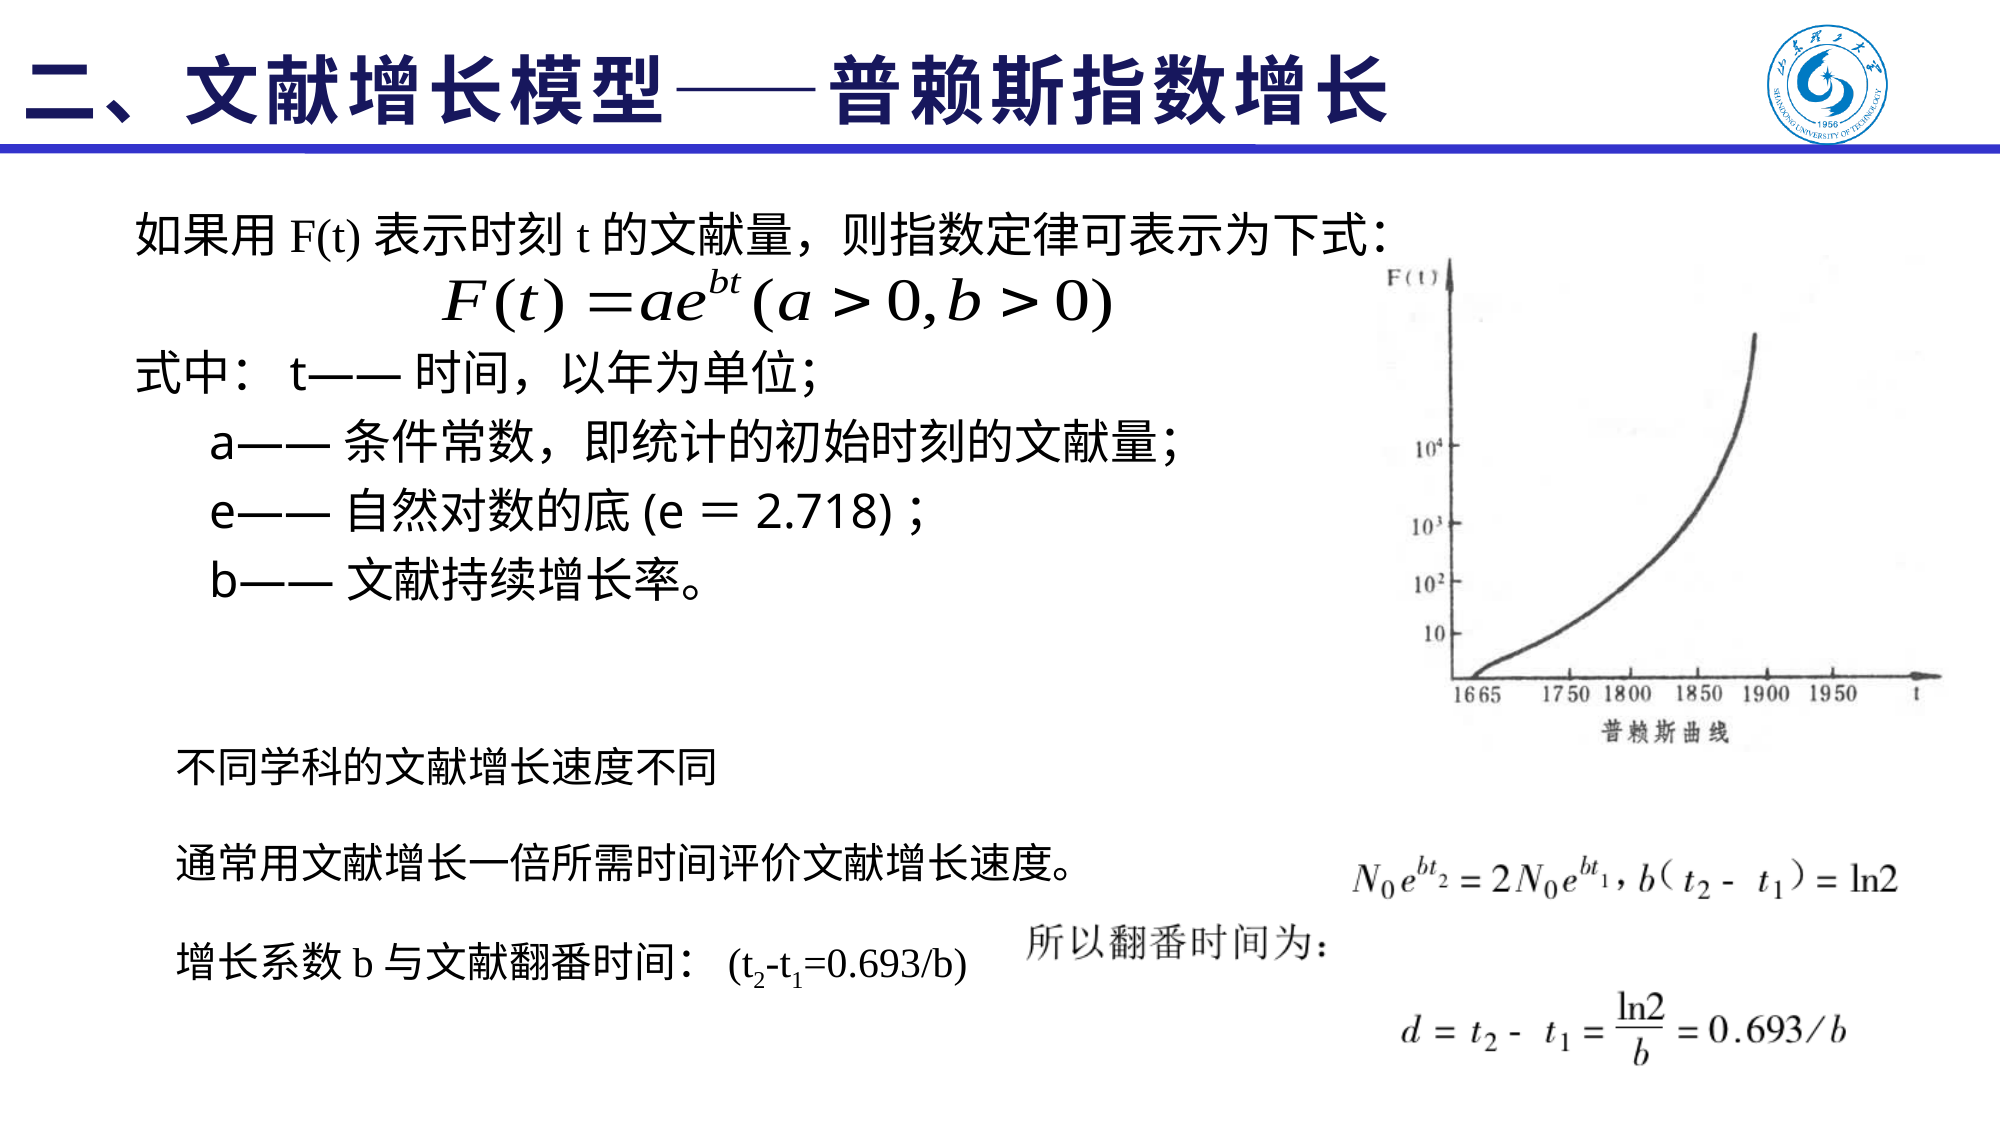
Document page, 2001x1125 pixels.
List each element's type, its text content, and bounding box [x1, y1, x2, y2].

text_box 不同学科的文献增长速度不同 通常用文献增长一倍所需时间评价文献增长速度。 增长系数b与文献翻番时间：(t2-t1=0.693/b) [161, 708, 1166, 1080]
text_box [429, 255, 1126, 346]
title 二、文献增长模型——普赖斯指数增长 [7, 30, 1808, 147]
picture [1377, 255, 1949, 752]
picture [1744, 0, 1910, 165]
picture [1011, 833, 1999, 1080]
list 如果用F(t)表示时刻t的文献量，则指数定律可表示为下式： 式中：t——时间，以年为单位； a——条件常数，即统计的初始时刻的文献量； e——自然对数的底(e＝2.718)； b——文献持续增长率。 [114, 182, 1931, 792]
